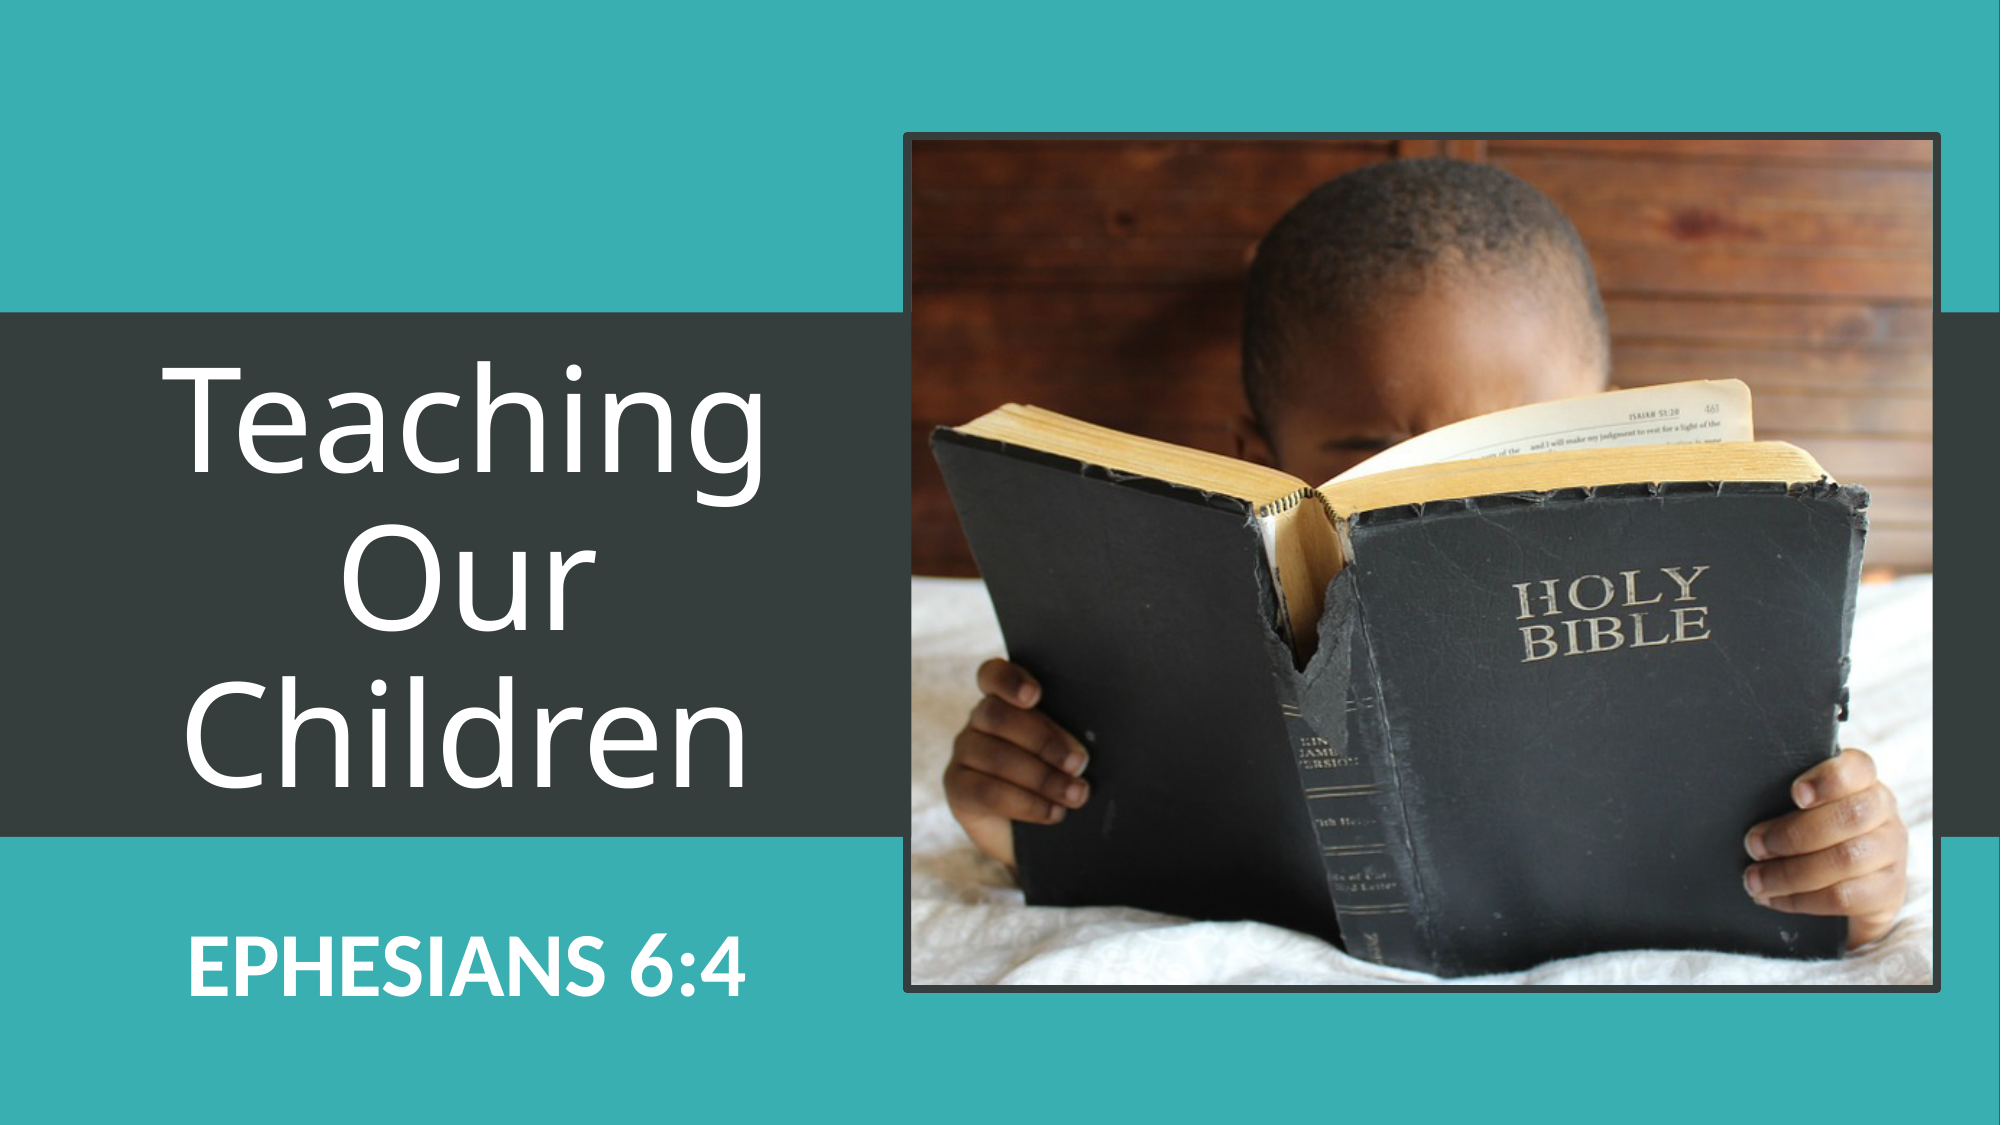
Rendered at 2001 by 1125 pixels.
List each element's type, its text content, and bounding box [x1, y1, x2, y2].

picture [911, 140, 1933, 985]
subtitle Ephesians 6:4 [90, 909, 844, 1060]
title Teaching Our Children [90, 249, 844, 827]
